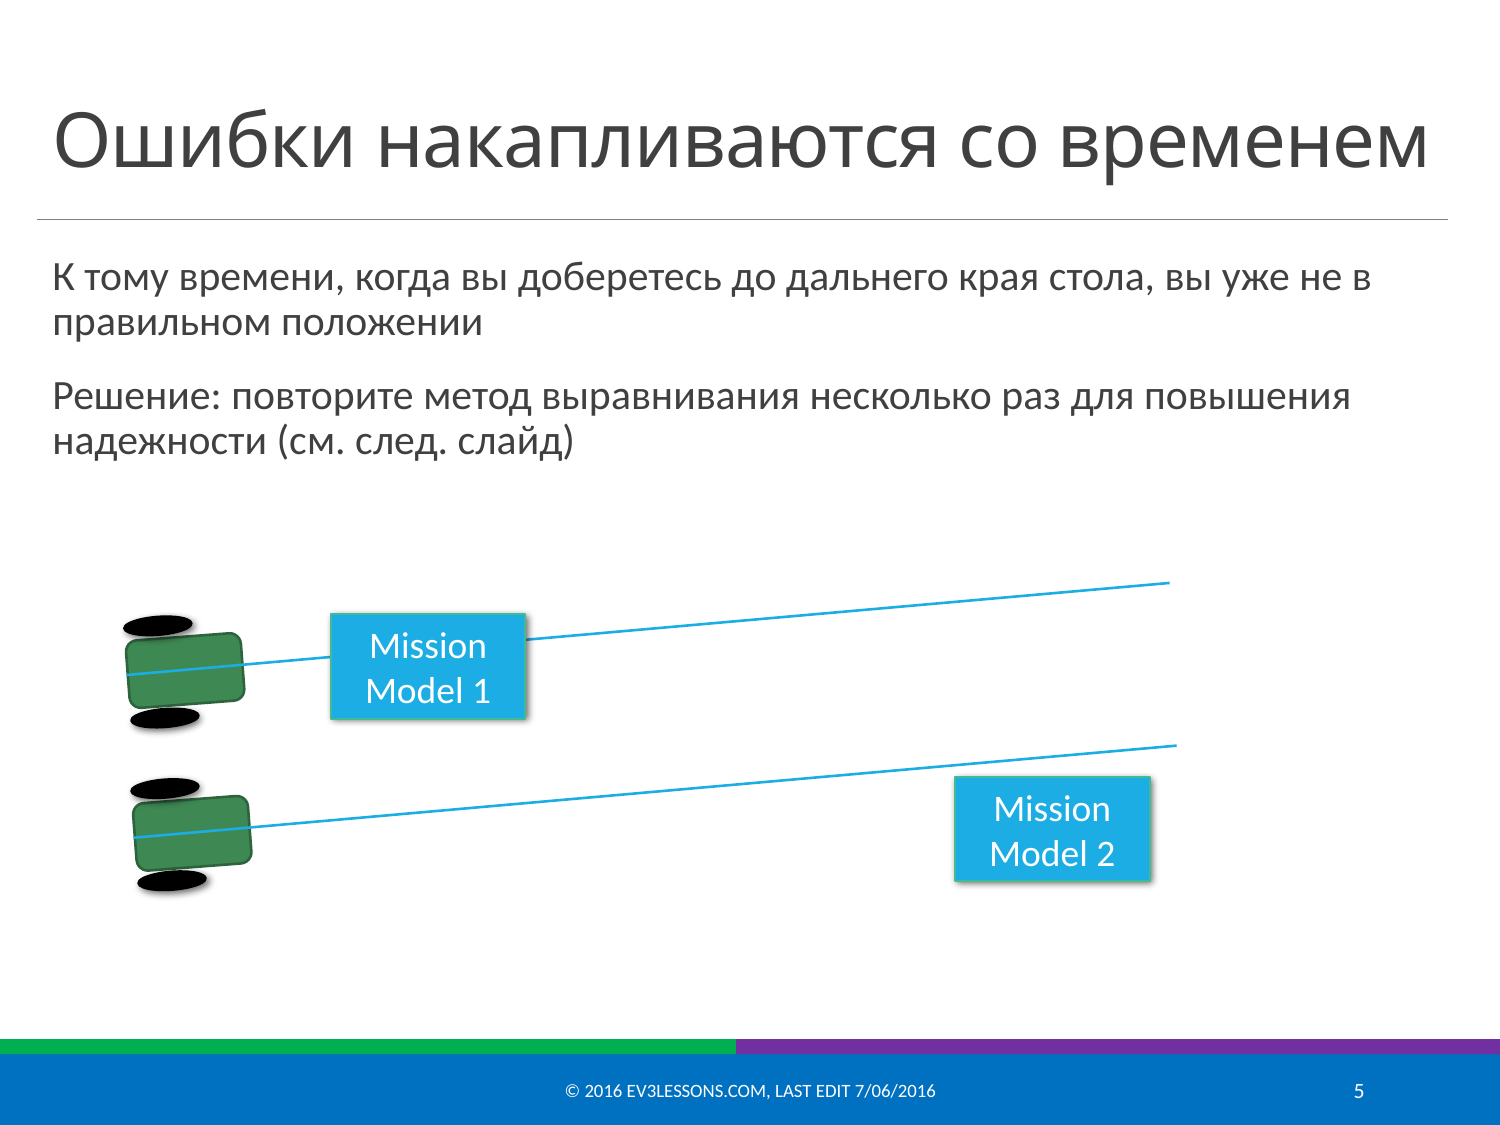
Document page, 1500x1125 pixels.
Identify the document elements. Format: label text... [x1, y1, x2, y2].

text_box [136, 844, 248, 891]
text_box Mission Model 2 [954, 845, 1151, 882]
footer © 2016 EV3Lessons.com, Last edit 7/06/2016 [453, 1059, 1047, 1120]
title Ошибки накапливаются со временем [37, 47, 1448, 191]
list К тому времени, когда вы доберетесь до дальнего края стола, вы уже не в правильном положении Решение: повторите метод выравнивания несколько раз для повышения надежности (см. след. слайд) [37, 246, 1448, 1011]
text_box Mission Model 1 [330, 685, 526, 720]
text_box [134, 745, 1178, 839]
slide_number 5 [1218, 1059, 1380, 1120]
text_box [127, 582, 1171, 676]
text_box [129, 683, 241, 729]
